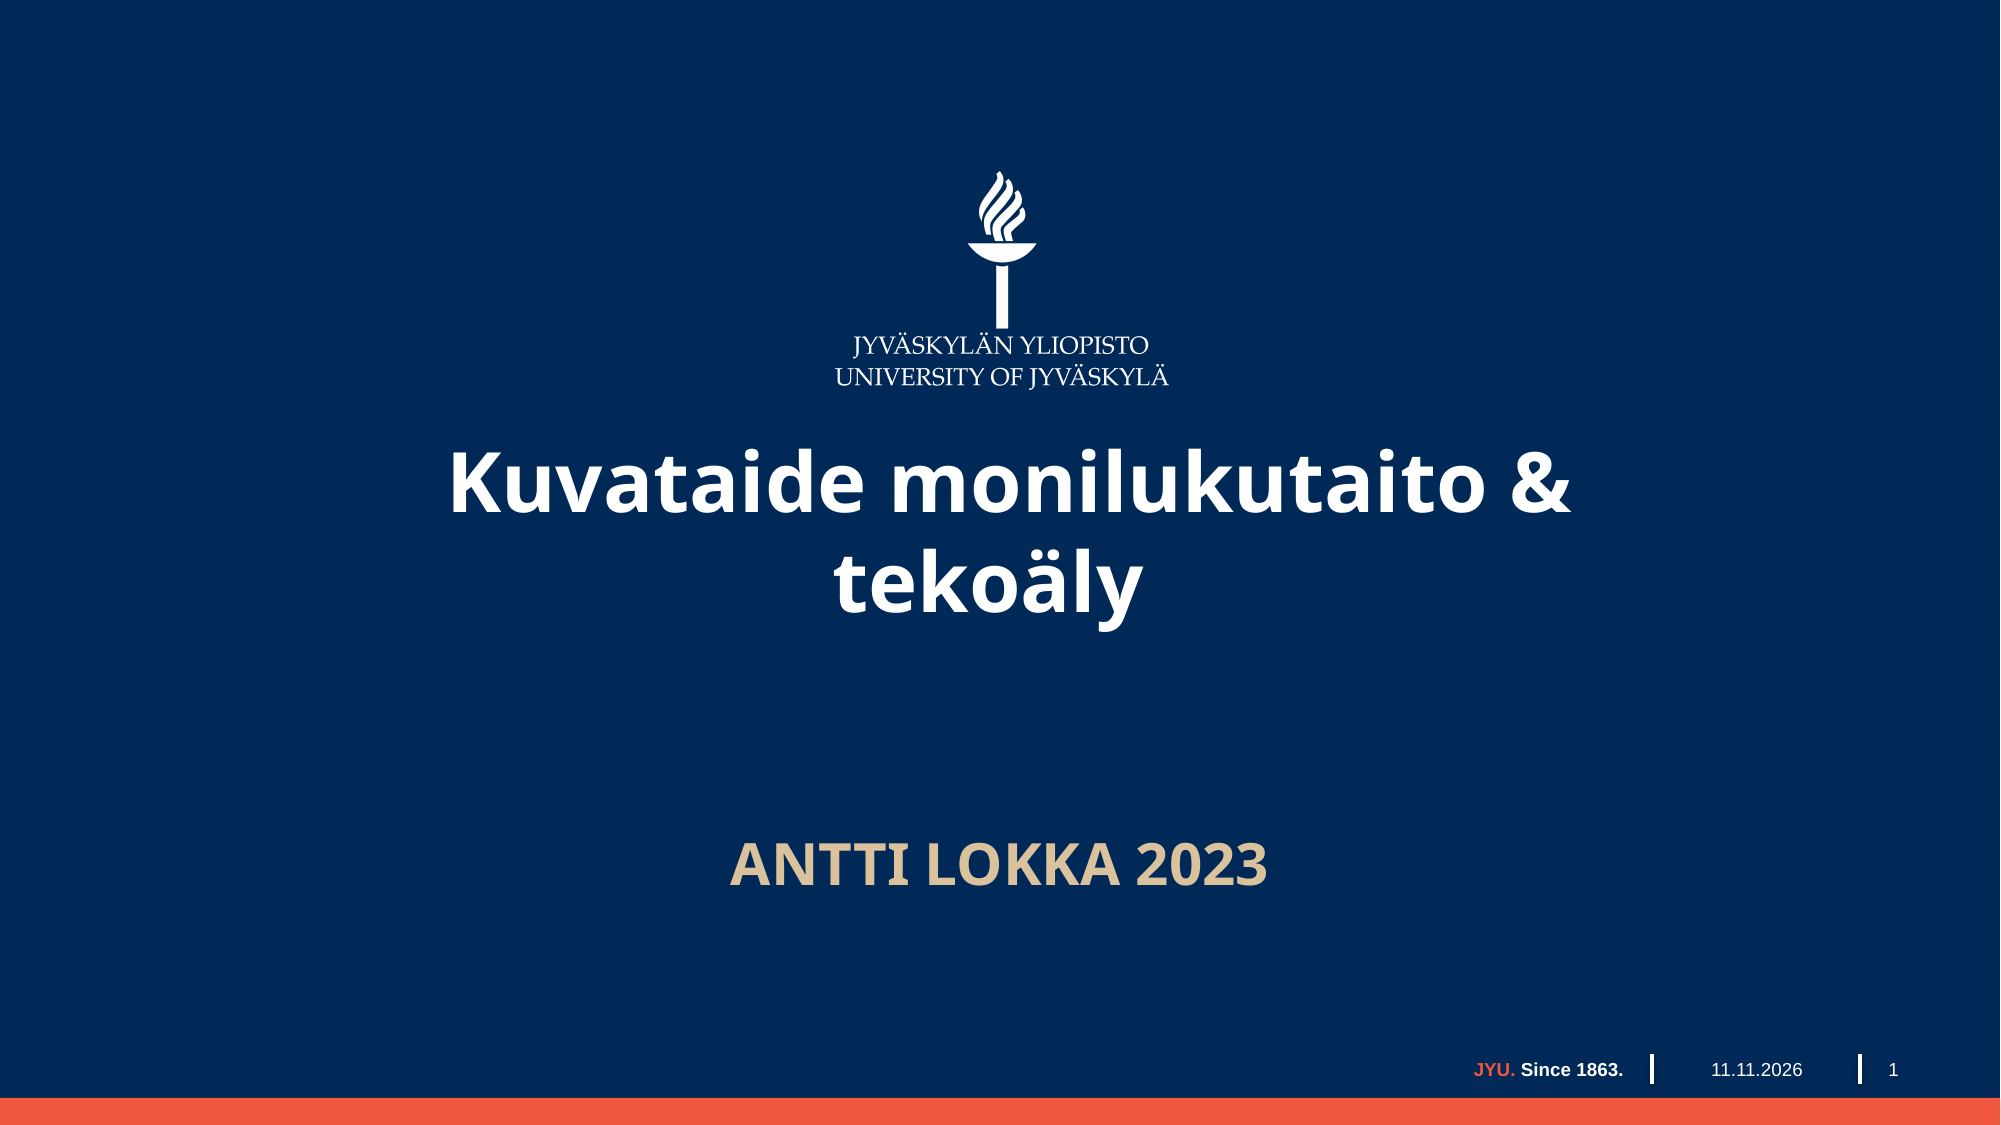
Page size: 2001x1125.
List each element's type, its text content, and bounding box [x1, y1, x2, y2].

footer JYU. Since 1863. [1168, 1053, 1639, 1084]
slide_number 1 [1873, 1053, 1973, 1084]
title Kuvataide monilukutaito & tekoäly [290, 237, 1729, 637]
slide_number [1666, 1053, 1848, 1084]
subtitle ANTTI LOKKA 2023 [373, 819, 1627, 974]
picture [835, 171, 1169, 237]
